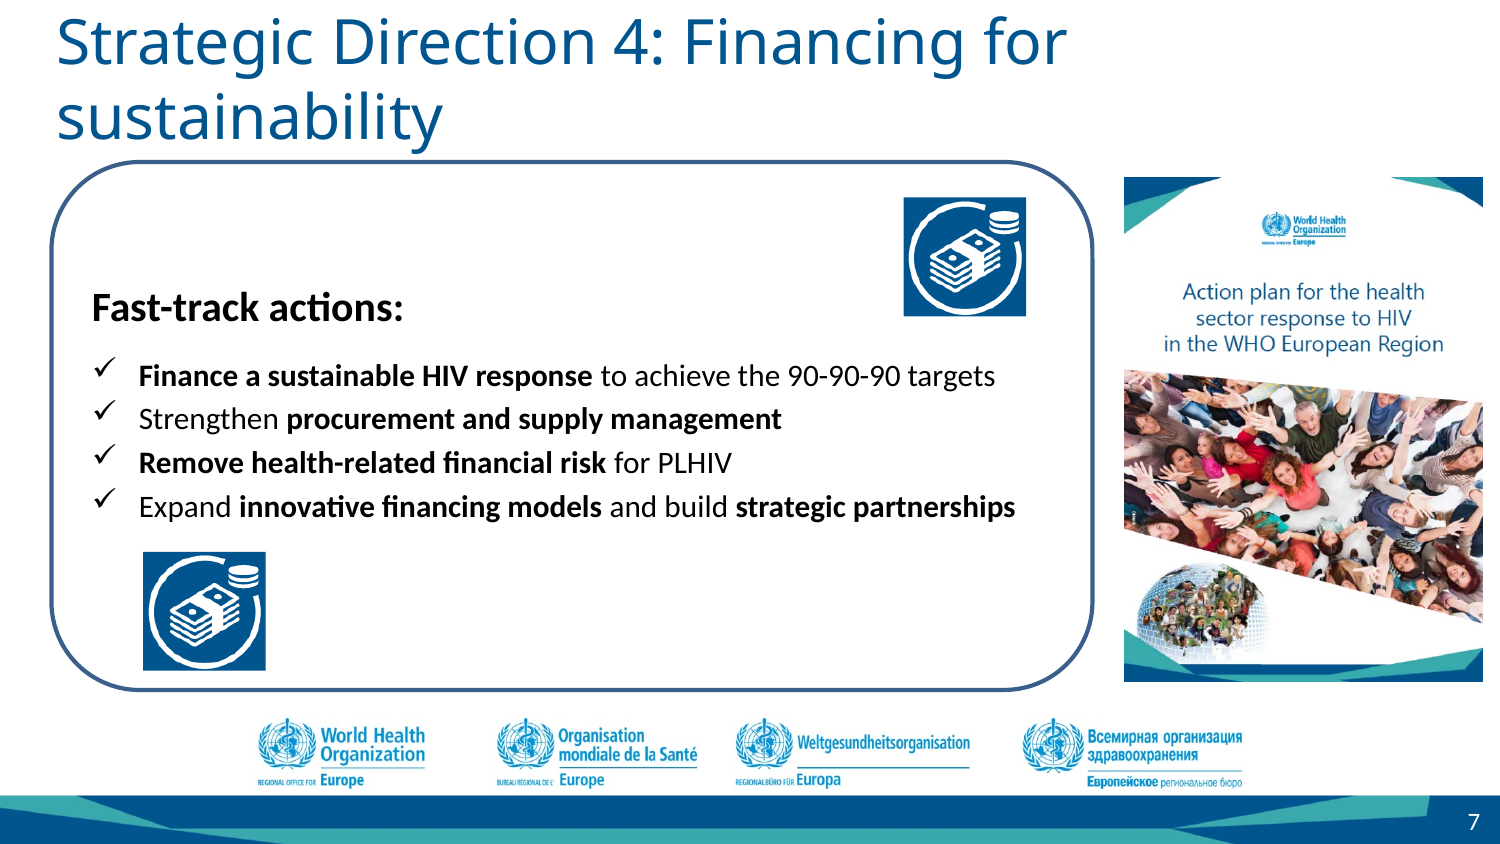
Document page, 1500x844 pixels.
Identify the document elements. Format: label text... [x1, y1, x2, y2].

title Strategic Direction 4: Financing for sustainability [41, 0, 1471, 157]
picture [142, 551, 266, 672]
picture [903, 197, 1027, 317]
slide_number 7 [1145, 798, 1496, 844]
text_box Fast-track actions: Finance a sustainable HIV response to achieve the 90-90-90 targets Strengthen procurement and supply management Remove health-related financial risk for PLHIV Expand innovative financing models and build strategic partnerships [49, 159, 1095, 693]
picture [0, 718, 1500, 844]
picture [1124, 177, 1483, 682]
